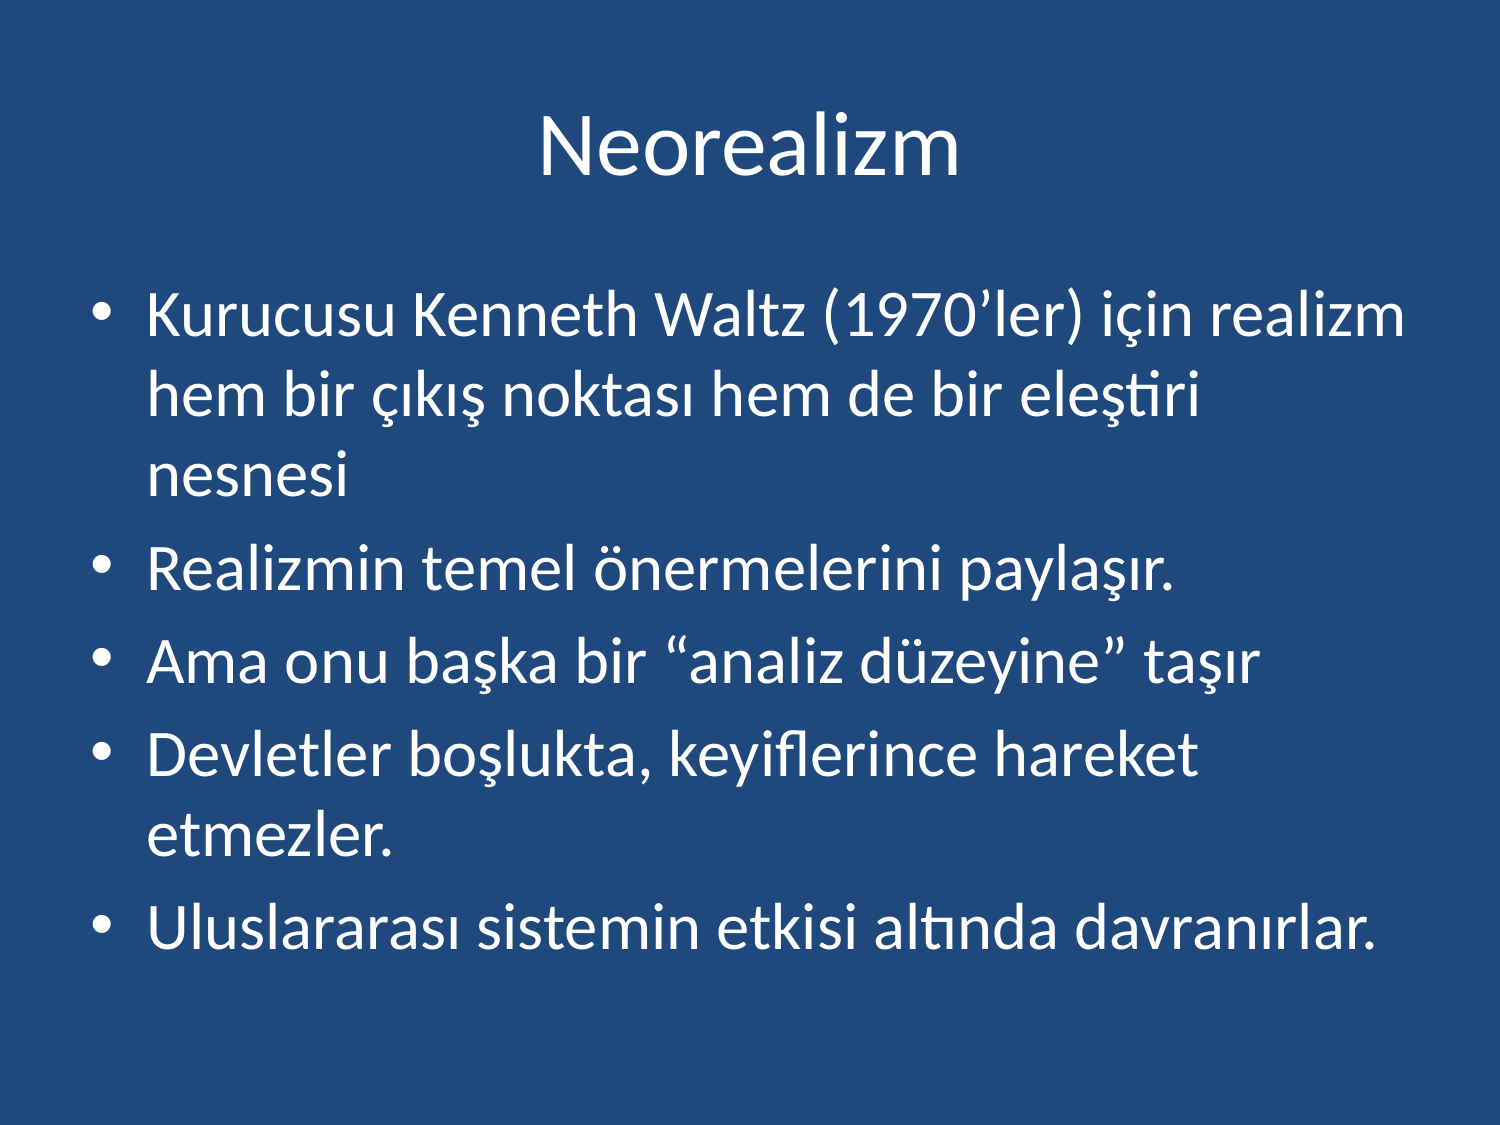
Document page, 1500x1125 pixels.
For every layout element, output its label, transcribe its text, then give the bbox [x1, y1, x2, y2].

title Neorealizm [75, 45, 1425, 233]
list Kurucusu Kenneth Waltz (1970’ler) için realizm hem bir çıkış noktası hem de bir eleştiri nesnesi Realizmin temel önermelerini paylaşır. Ama onu başka bir “analiz düzeyine” taşır Devletler boşlukta, keyiflerince hareket etmezler. Uluslararası sistemin etkisi altında davranırlar. [75, 262, 1425, 1005]
